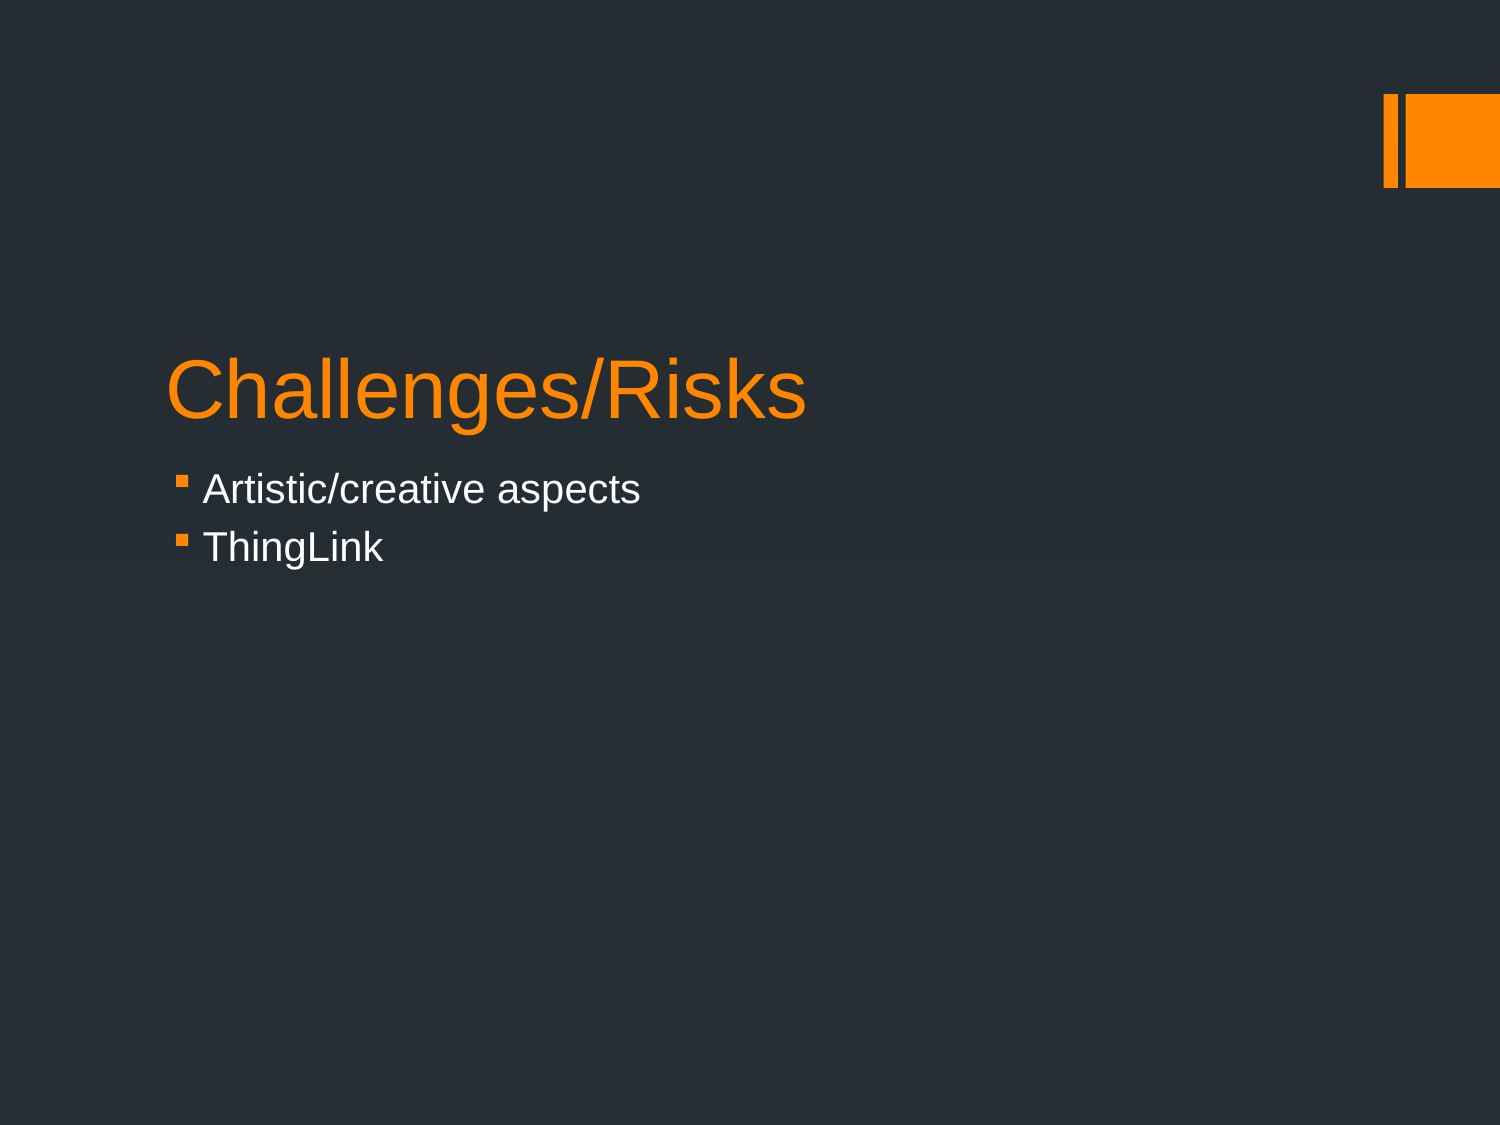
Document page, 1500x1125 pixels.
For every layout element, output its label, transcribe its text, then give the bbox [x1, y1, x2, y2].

list Artistic/creative aspects ThingLink [150, 454, 1350, 1035]
title Challenges/Risks [150, 253, 1350, 443]
